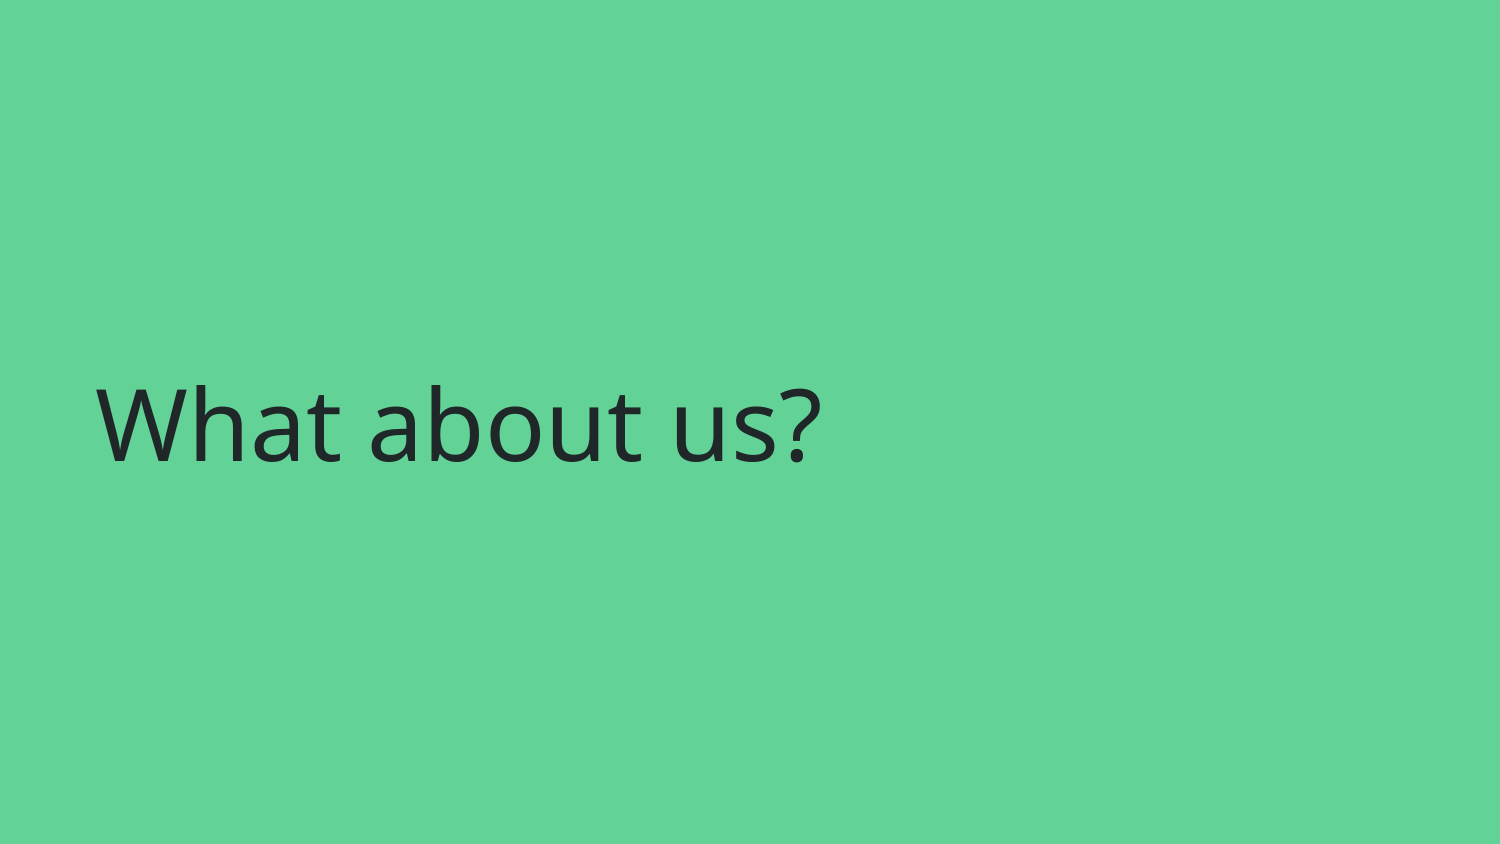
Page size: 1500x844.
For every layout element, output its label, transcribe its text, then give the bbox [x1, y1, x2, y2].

title What about us? [80, 86, 1032, 758]
